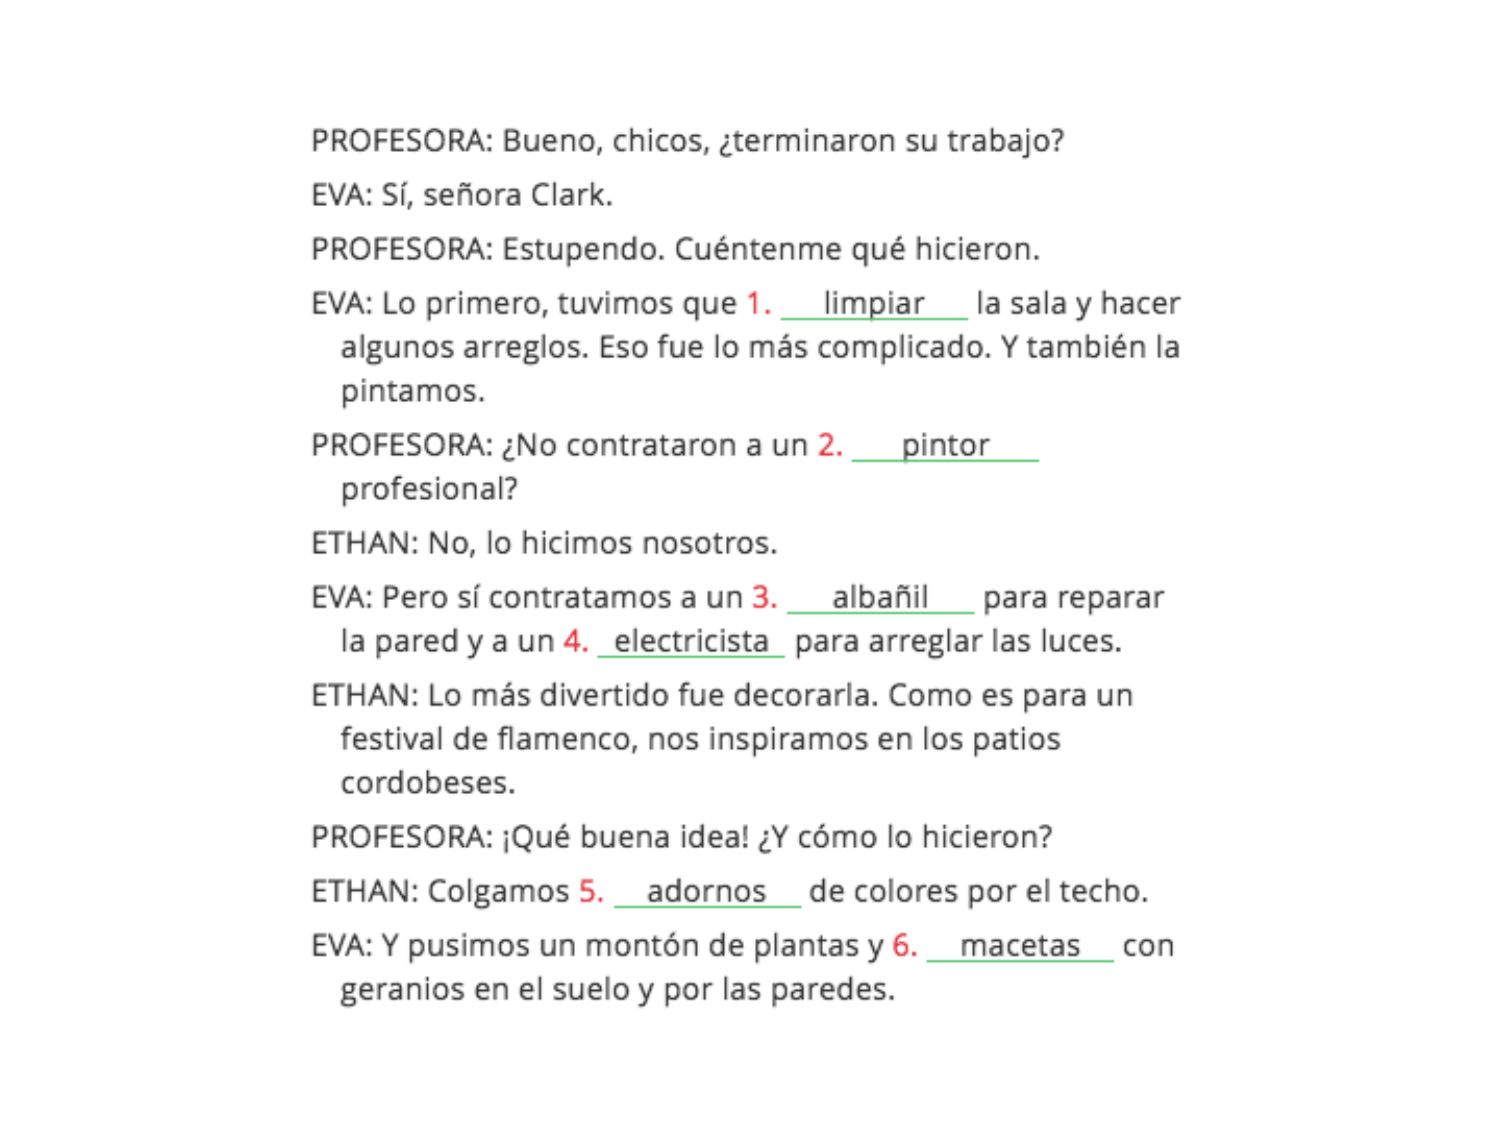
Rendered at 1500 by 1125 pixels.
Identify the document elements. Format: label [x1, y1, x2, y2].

picture [301, 108, 1196, 1017]
